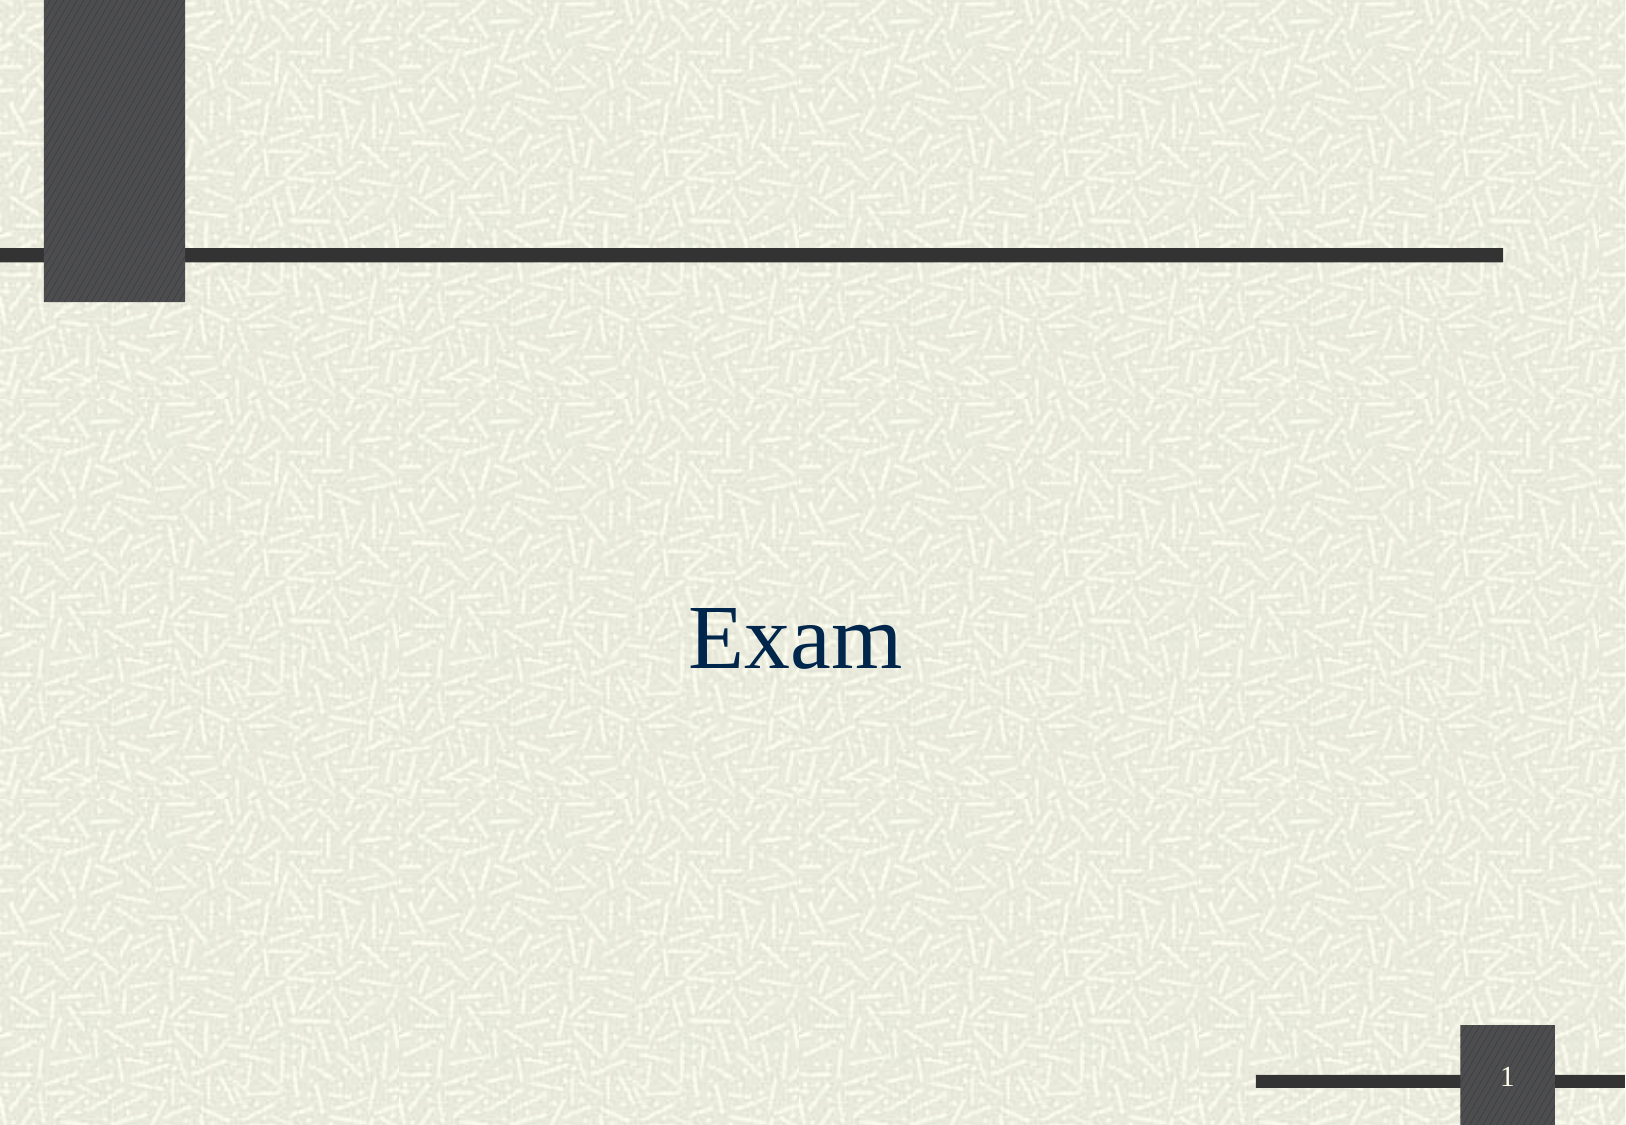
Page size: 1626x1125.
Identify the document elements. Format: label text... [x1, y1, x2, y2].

picture [0, 0, 1626, 1125]
list Exam [121, 312, 1504, 1000]
slide_number 1 [1460, 1025, 1555, 1125]
picture [0, 0, 43, 248]
